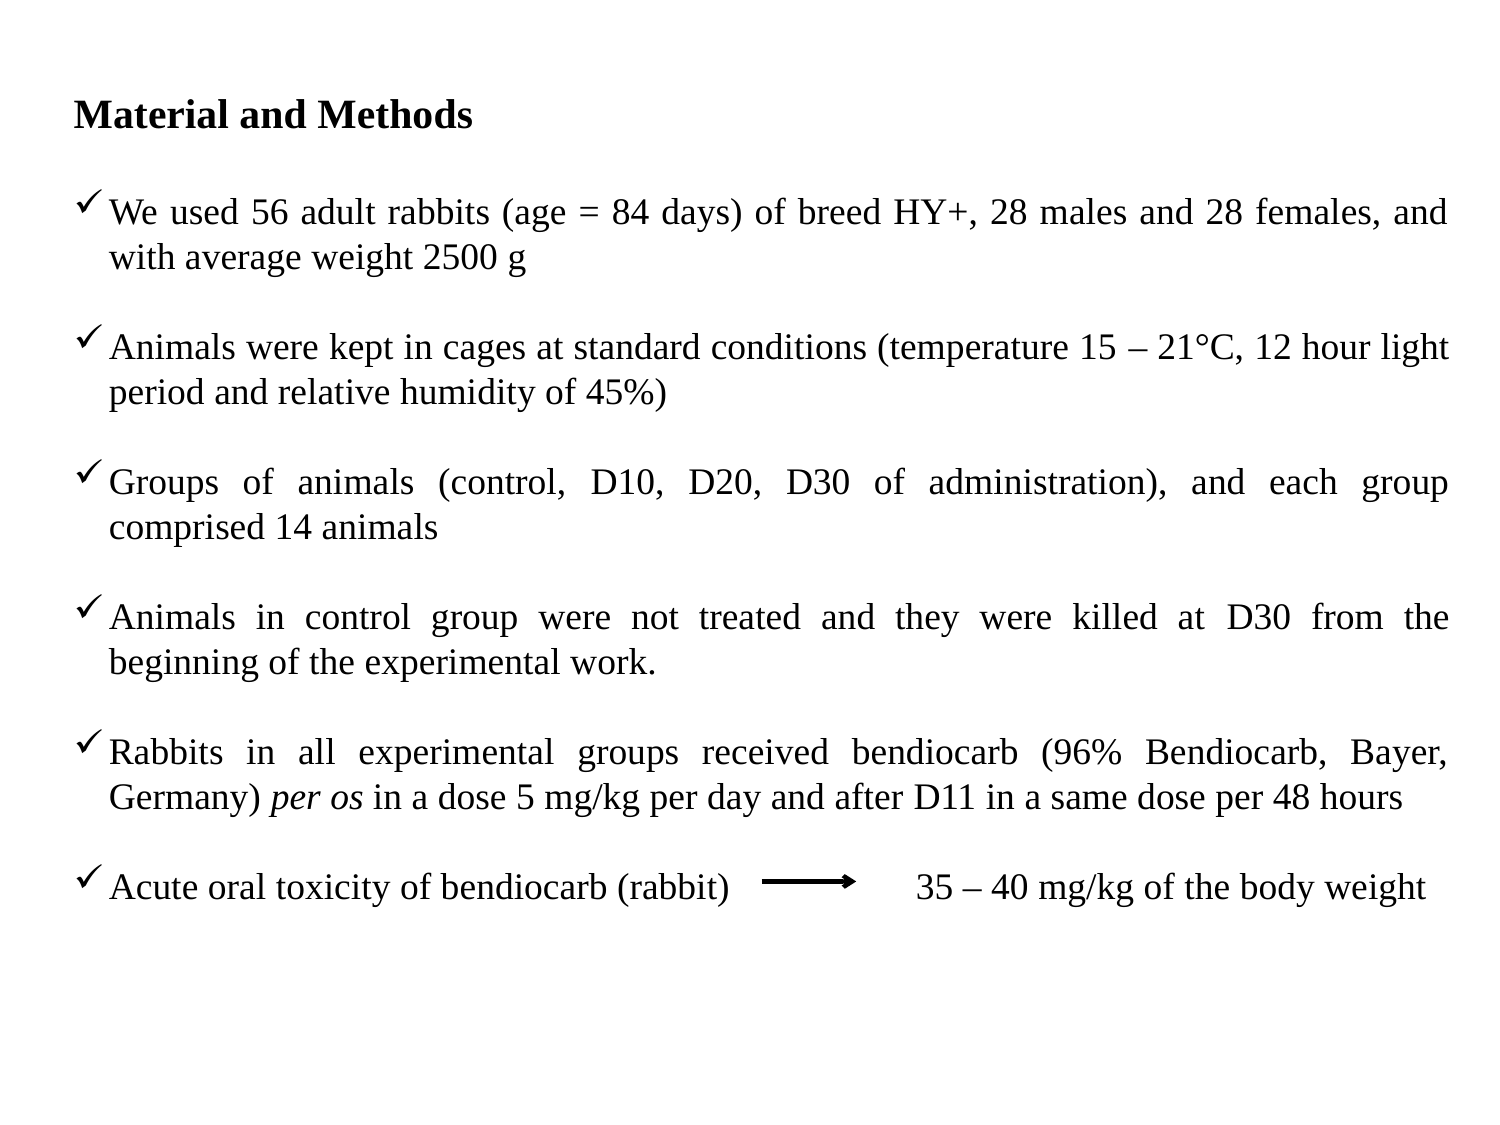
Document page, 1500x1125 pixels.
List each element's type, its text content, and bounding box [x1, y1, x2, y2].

text_box Material and Methods We used 56 adult rabbits (age = 84 days) of breed HY+, 28 males and 28 females, and with average weight 2500 g Animals were kept in cages at standard conditions (temperature 15 – 21°C, 12 hour light period and relative humidity of 45%) Groups of animals (control, D10, D20, D30 of administration), and each group comprised 14 animals Animals in control group were not treated and they were killed at D30 from the beginning of the experimental work. Rabbits in all experimental groups received bendiocarb (96% Bendiocarb, Bayer, Germany) per os in a dose 5 mg/kg per day and after D11 in a same dose per 48 hours Acute oral toxicity of bendiocarb (rabbit) 35 – 40 mg/kg of the body weight [58, 79, 1465, 915]
